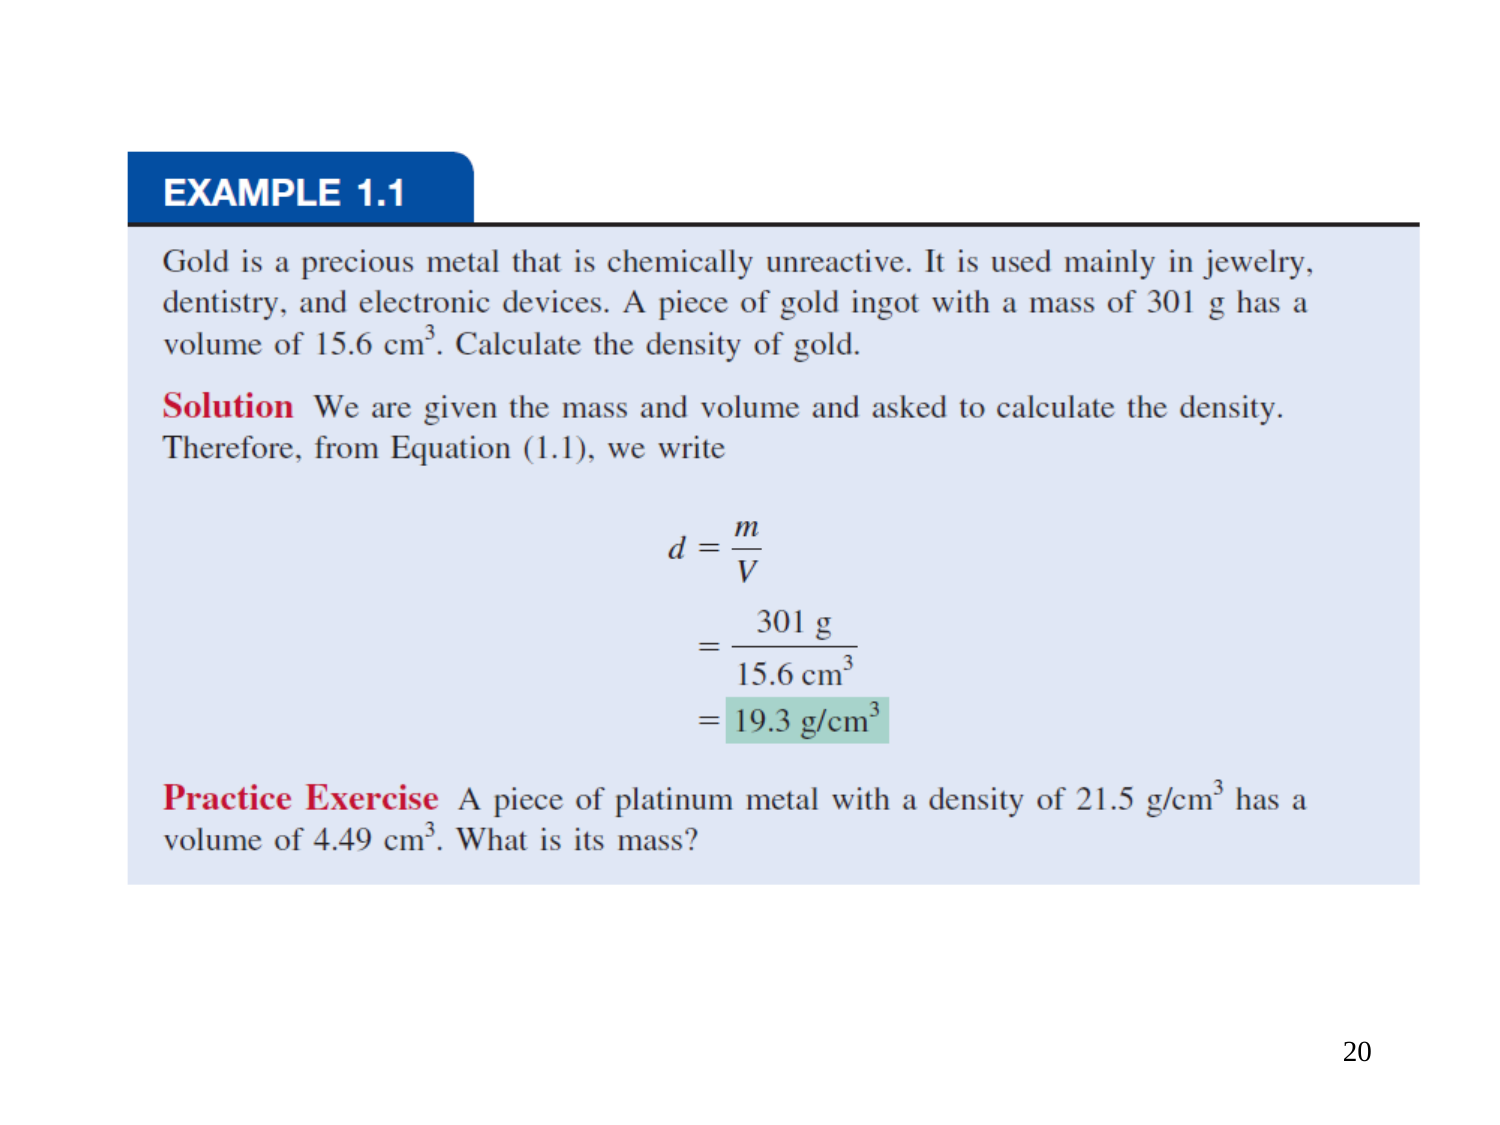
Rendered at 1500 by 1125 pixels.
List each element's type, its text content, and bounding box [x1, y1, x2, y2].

slide_number 20 [1074, 1024, 1388, 1101]
picture [124, 149, 1424, 888]
